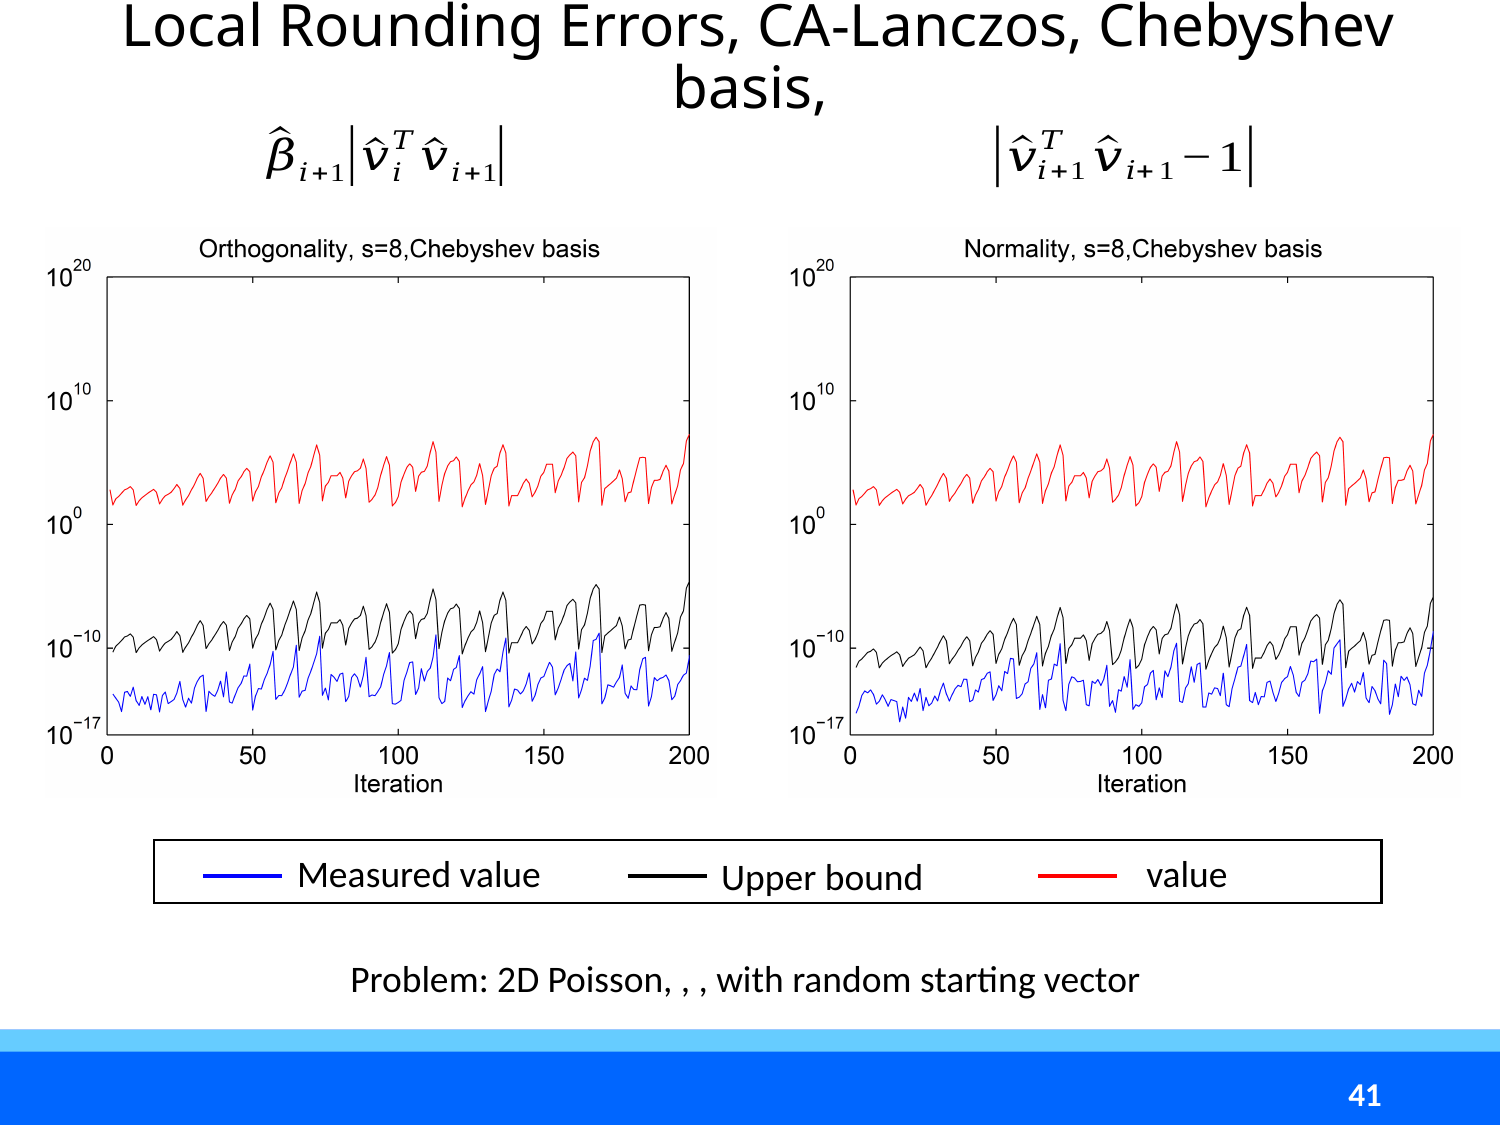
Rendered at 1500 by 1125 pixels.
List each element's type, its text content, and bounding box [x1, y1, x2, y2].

text_box [153, 839, 1383, 904]
picture [788, 227, 1461, 798]
picture [44, 227, 717, 798]
text_box [78, 145, 1442, 214]
slide_number 41 [1059, 1062, 1397, 1123]
